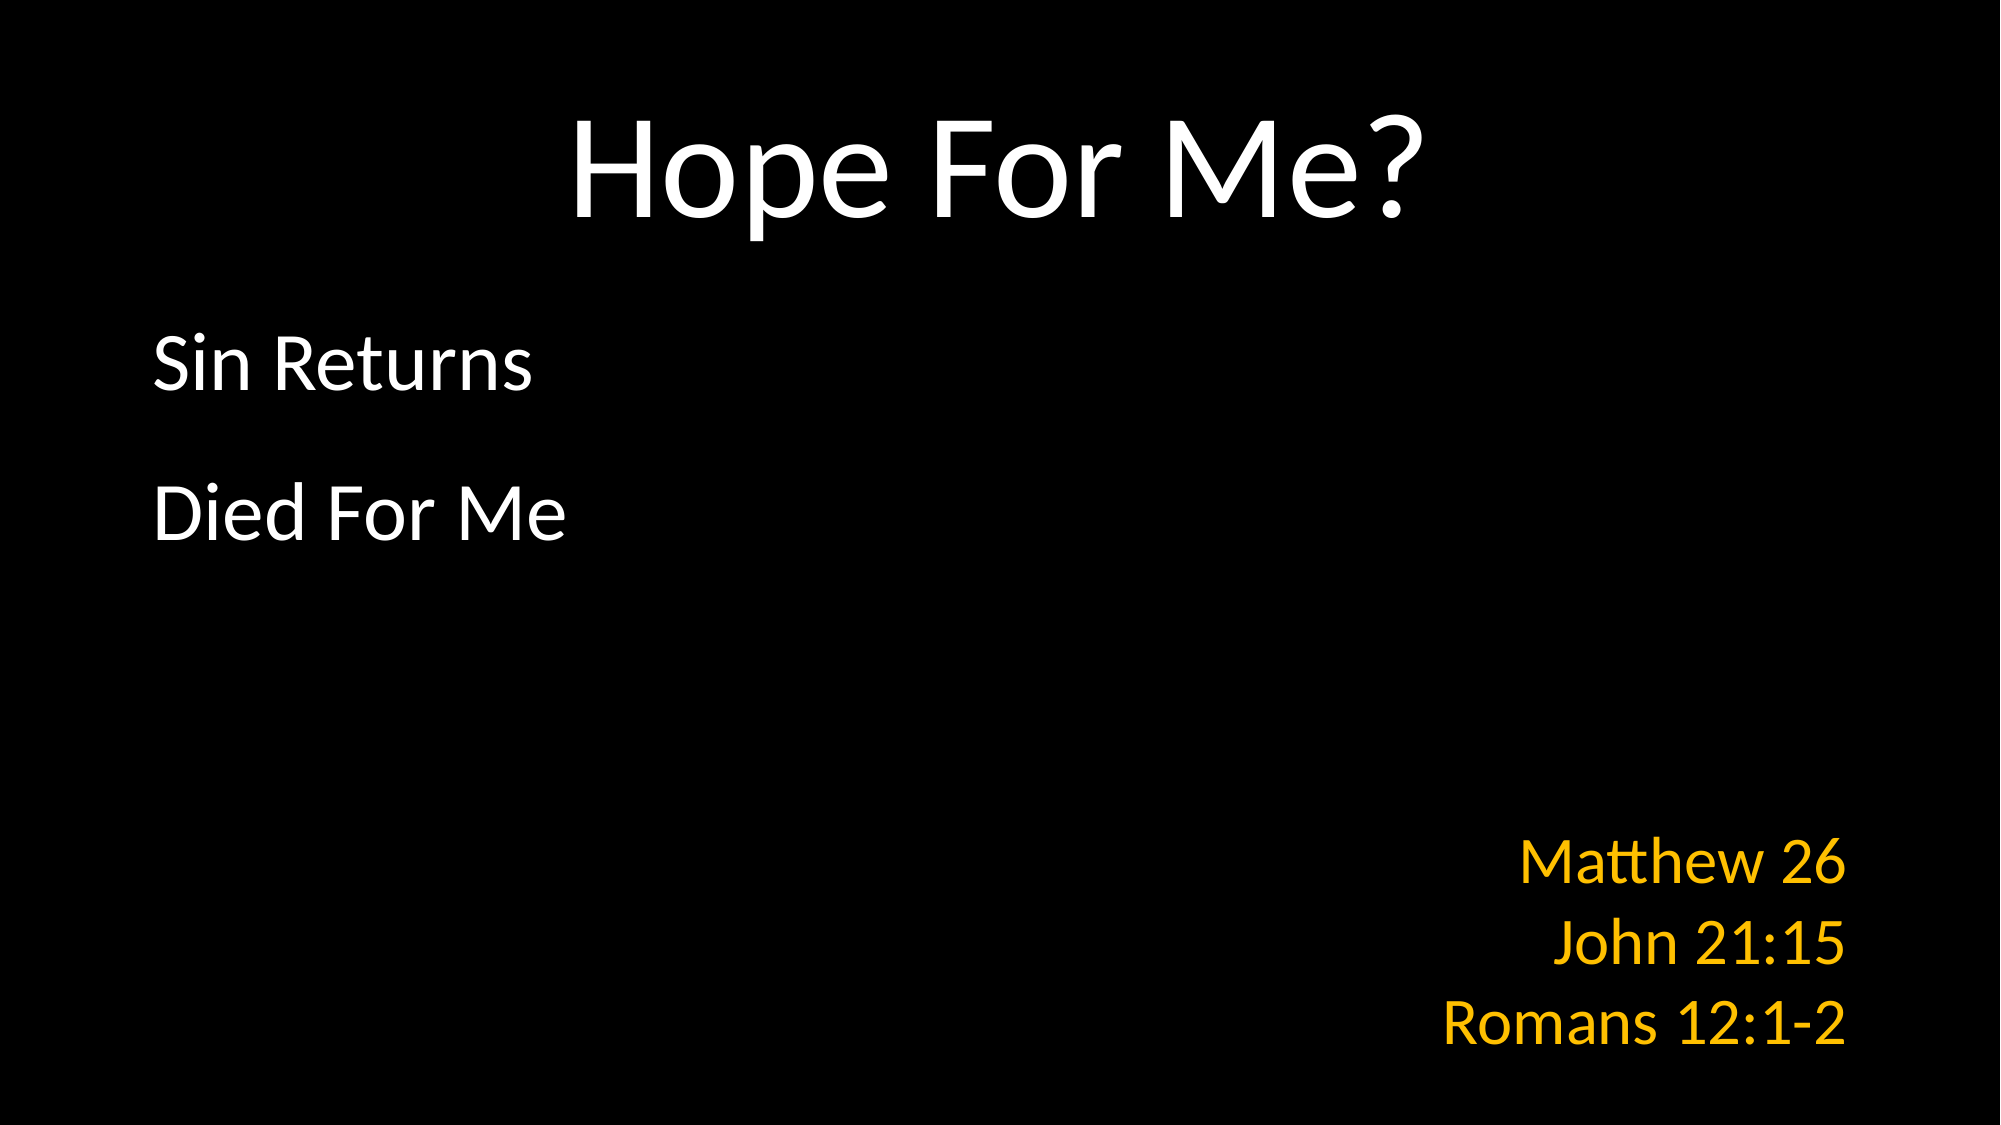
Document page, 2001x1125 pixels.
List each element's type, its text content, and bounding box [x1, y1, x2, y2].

title Hope For Me? [137, 59, 1863, 278]
list Sin Returns Died For Me [137, 299, 988, 1066]
list Matthew 26 John 21:15 Romans 12:1-2 [1012, 299, 1863, 1066]
